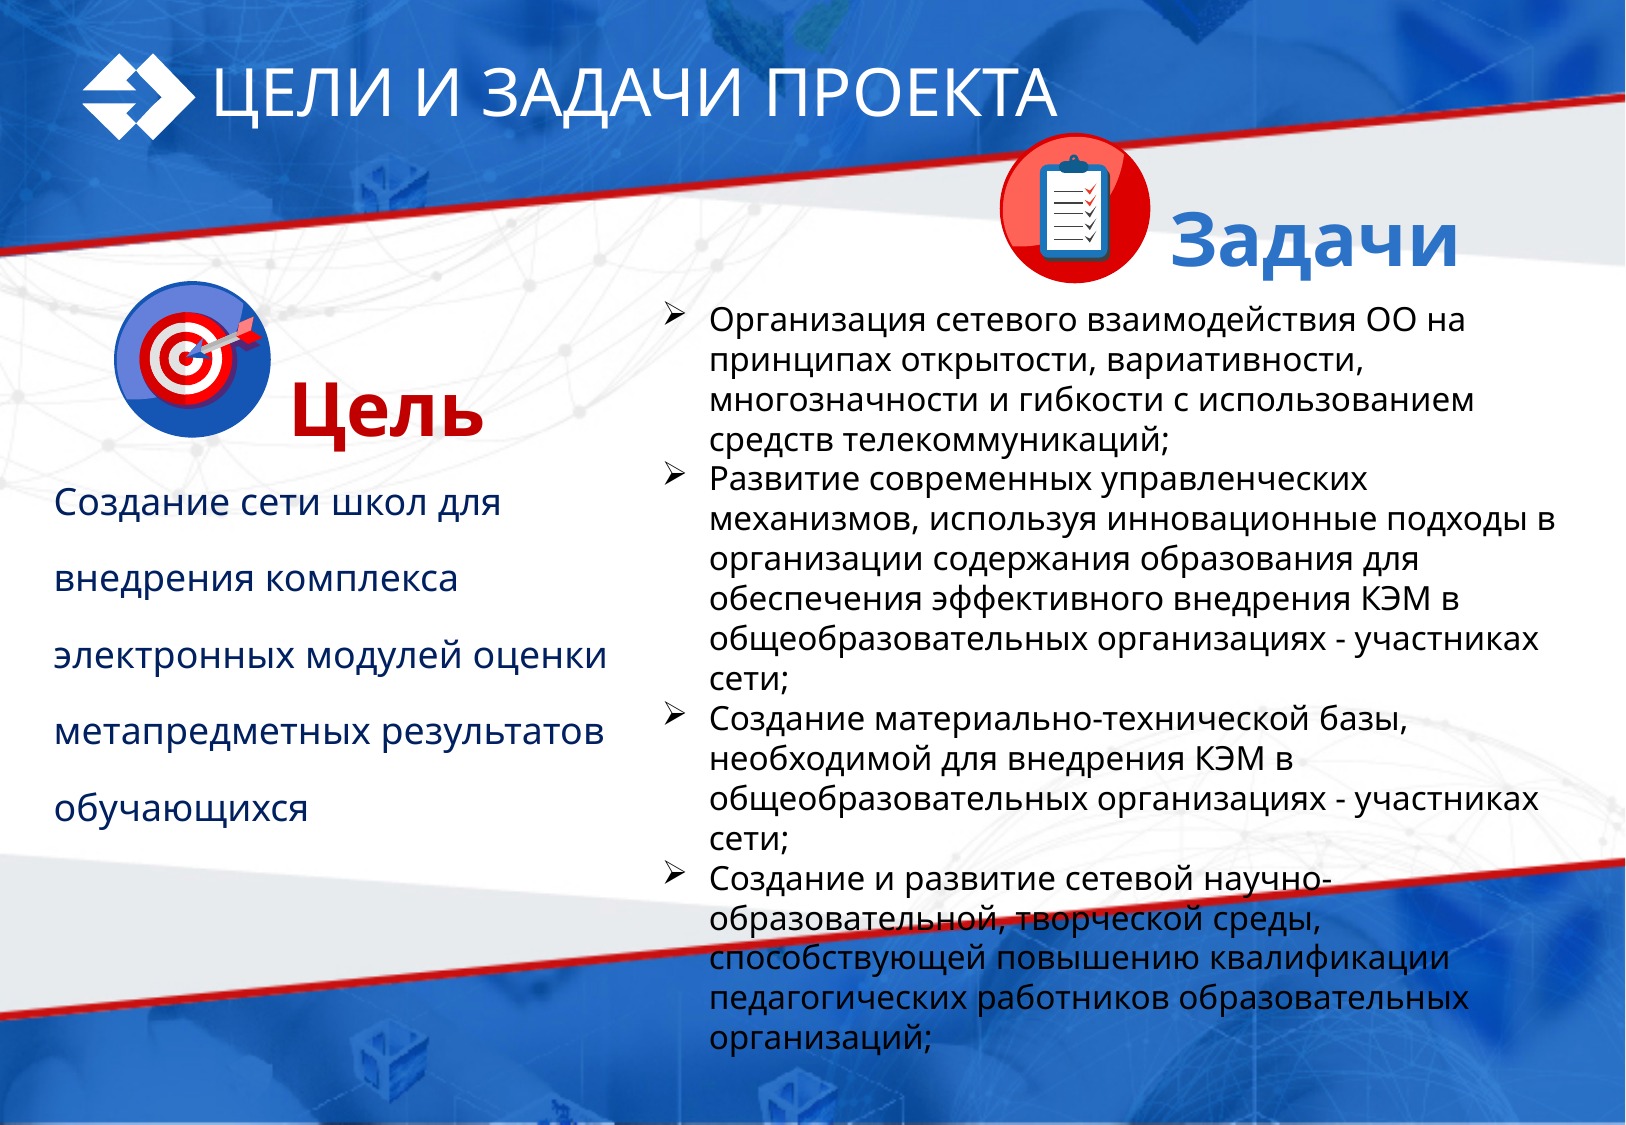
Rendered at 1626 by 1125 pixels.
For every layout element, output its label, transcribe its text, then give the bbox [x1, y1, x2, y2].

text_box Цель [295, 353, 501, 439]
title ЦЕЛИ И ЗАДАЧИ ПРОЕКТА [195, 42, 1625, 161]
text_box Создание сети школ для внедрения комплекса электронных модулей оценки метапредметных результатов обучающихся [38, 439, 647, 882]
text_box Задачи [1175, 184, 1476, 290]
text_box Организация сетевого взаимодействия ОО на принципах открытости, вариативности, многозначности и гибкости с использованием средств телекоммуникаций; Развитие современных управленческих механизмов, используя инновационные подходы в организации содержания образования для обеспечения эффективного внедрения КЭМ в общеобразовательных организациях - участниках сети; Создание материально-технической базы, необходимой для внедрения КЭМ в общеобразовательных организациях - участниках сети; Создание и развитие сетевой научно-образовательной, творческой среды, способствующей повышению квалификации педагогических работников образовательных организаций; [647, 290, 1604, 1109]
picture [0, 0, 1626, 1125]
